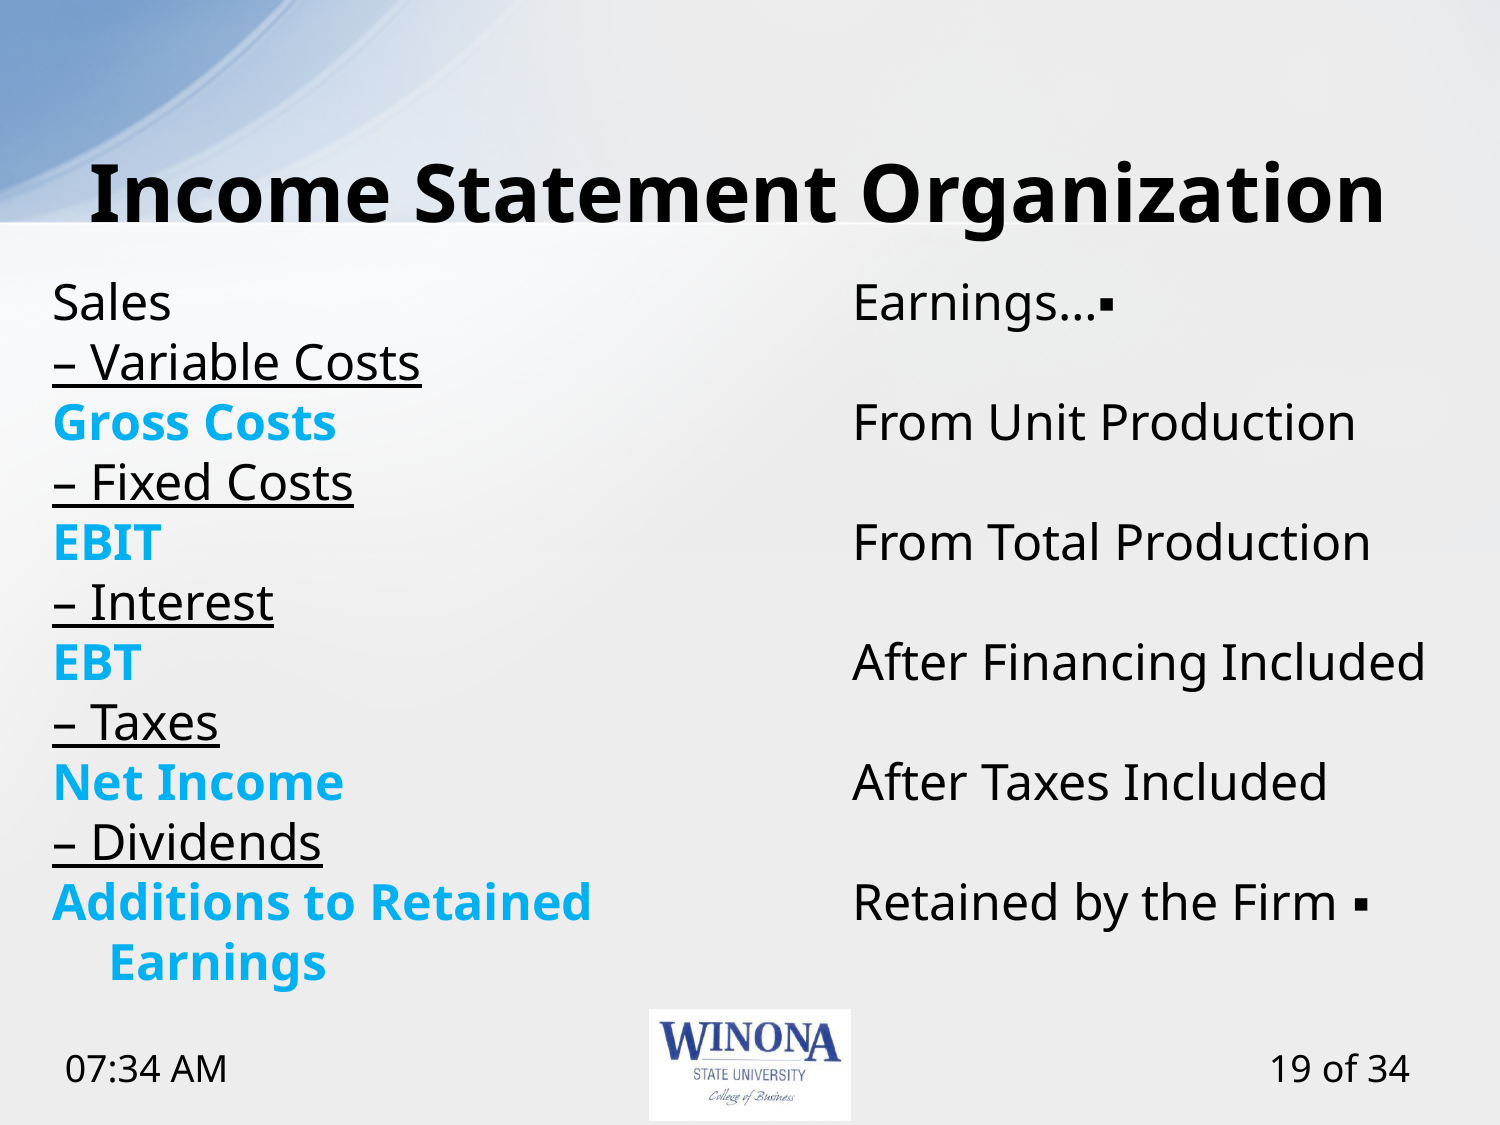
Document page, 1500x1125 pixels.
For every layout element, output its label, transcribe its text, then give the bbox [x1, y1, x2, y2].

picture [0, 0, 1500, 1125]
list Sales – Variable Costs Gross Costs – Fixed Costs EBIT – Interest EBT – Taxes Net Income – Dividends Additions to Retained Earnings [37, 262, 813, 1005]
list Earnings…▪ From Unit Production From Total Production After Financing Included After Taxes Included Retained by the Firm ▪ [837, 262, 1500, 1025]
title Income Statement Organization [75, 58, 1425, 247]
